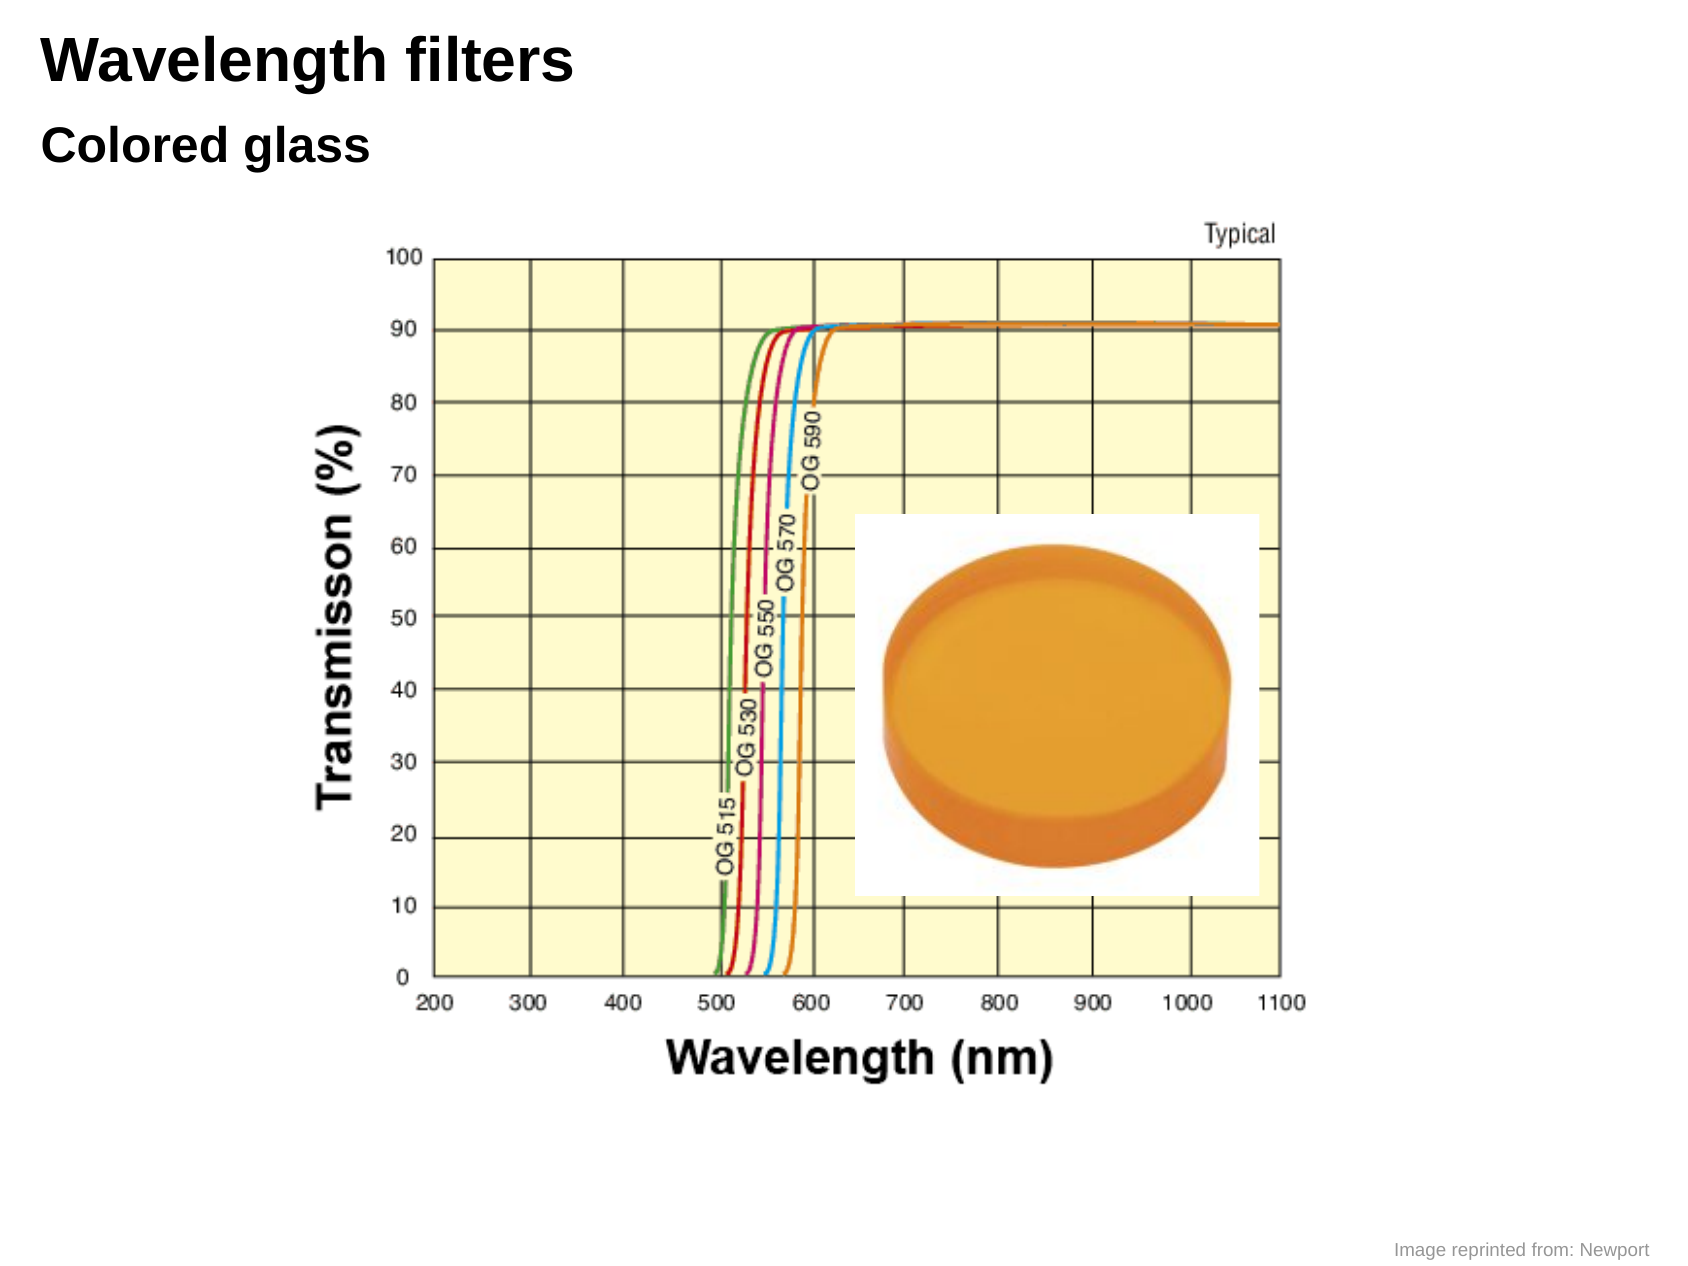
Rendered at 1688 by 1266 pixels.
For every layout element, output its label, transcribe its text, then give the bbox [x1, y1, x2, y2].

title Wavelength filters [40, 10, 1688, 166]
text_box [300, 220, 1329, 1094]
text_box Colored glass [40, 112, 1659, 184]
text_box Image reprinted from: Newport [24, 1231, 1665, 1266]
